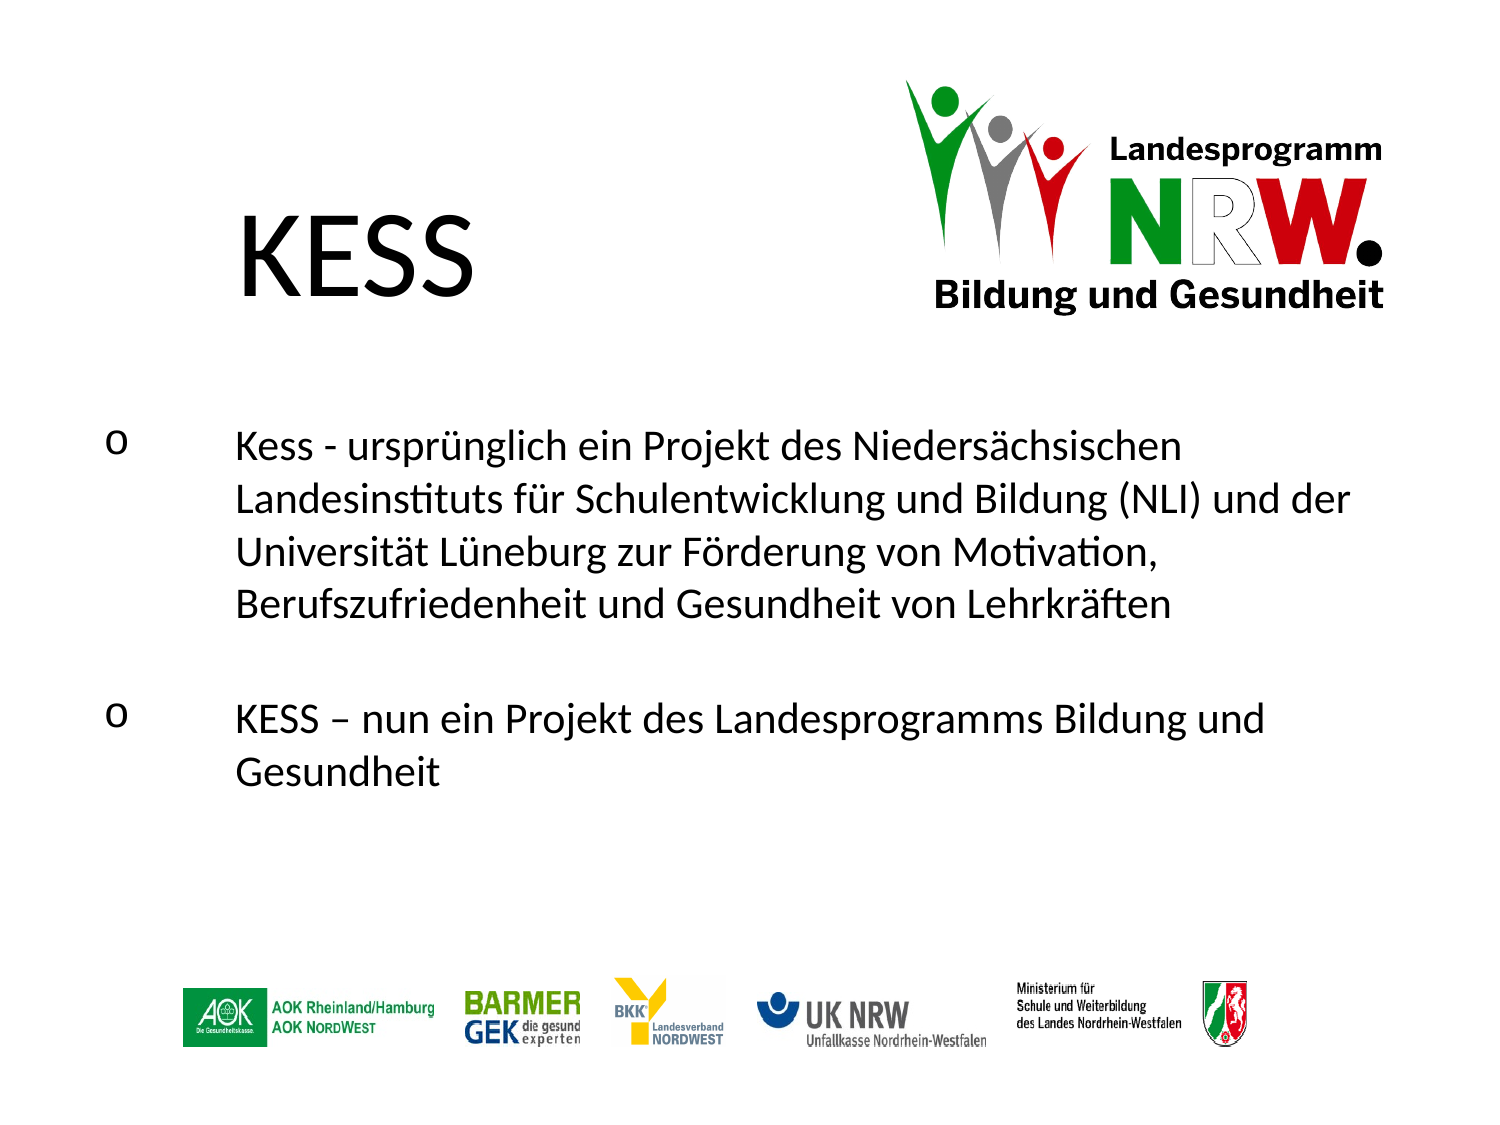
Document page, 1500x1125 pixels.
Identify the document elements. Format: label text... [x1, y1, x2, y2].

picture [844, 66, 1453, 372]
title KESS [112, 125, 644, 367]
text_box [182, 975, 1247, 1047]
subtitle Kess - ursprünglich ein Projekt des Niedersächsischen Landesinstituts für Schulentwicklung und Bildung (NLI) und der Universität Lüneburg zur Förderung von Motivation, Berufszufriedenheit und Gesundheit von Lehrkräften KESS – nun ein Projekt des Landesprogramms Bildung und Gesundheit [88, 408, 1436, 846]
